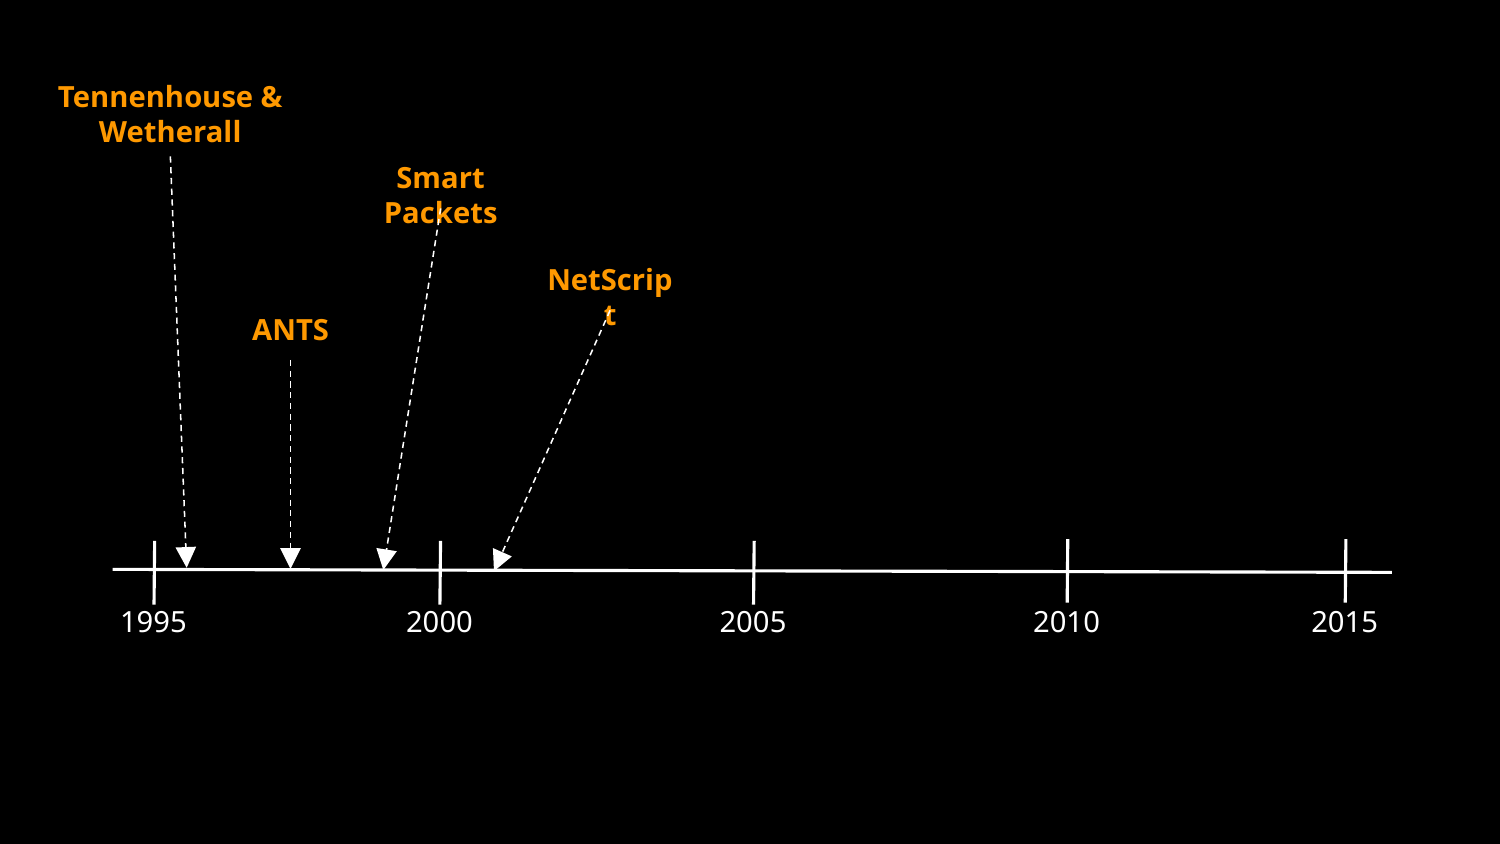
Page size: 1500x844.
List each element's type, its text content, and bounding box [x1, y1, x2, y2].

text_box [1351, 569, 1393, 573]
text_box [112, 569, 148, 573]
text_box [614, 569, 748, 573]
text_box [1342, 588, 1348, 605]
text_box Smart Packets [329, 144, 552, 209]
text_box 1995 [105, 588, 204, 648]
text_box 2005 [704, 588, 839, 648]
text_box Tennenhouse & Wetherall [42, 63, 299, 157]
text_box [1073, 569, 1340, 573]
text_box NetScript [526, 246, 694, 311]
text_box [446, 569, 489, 573]
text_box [292, 569, 379, 573]
text_box 2000 [390, 588, 505, 648]
text_box ANTS [195, 296, 378, 360]
text_box 2015 [1296, 588, 1395, 648]
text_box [493, 310, 611, 572]
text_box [190, 569, 288, 573]
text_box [383, 208, 441, 571]
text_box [170, 156, 187, 569]
text_box 2010 [1018, 588, 1117, 648]
table_header MAC [436, 588, 442, 607]
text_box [760, 569, 1061, 573]
